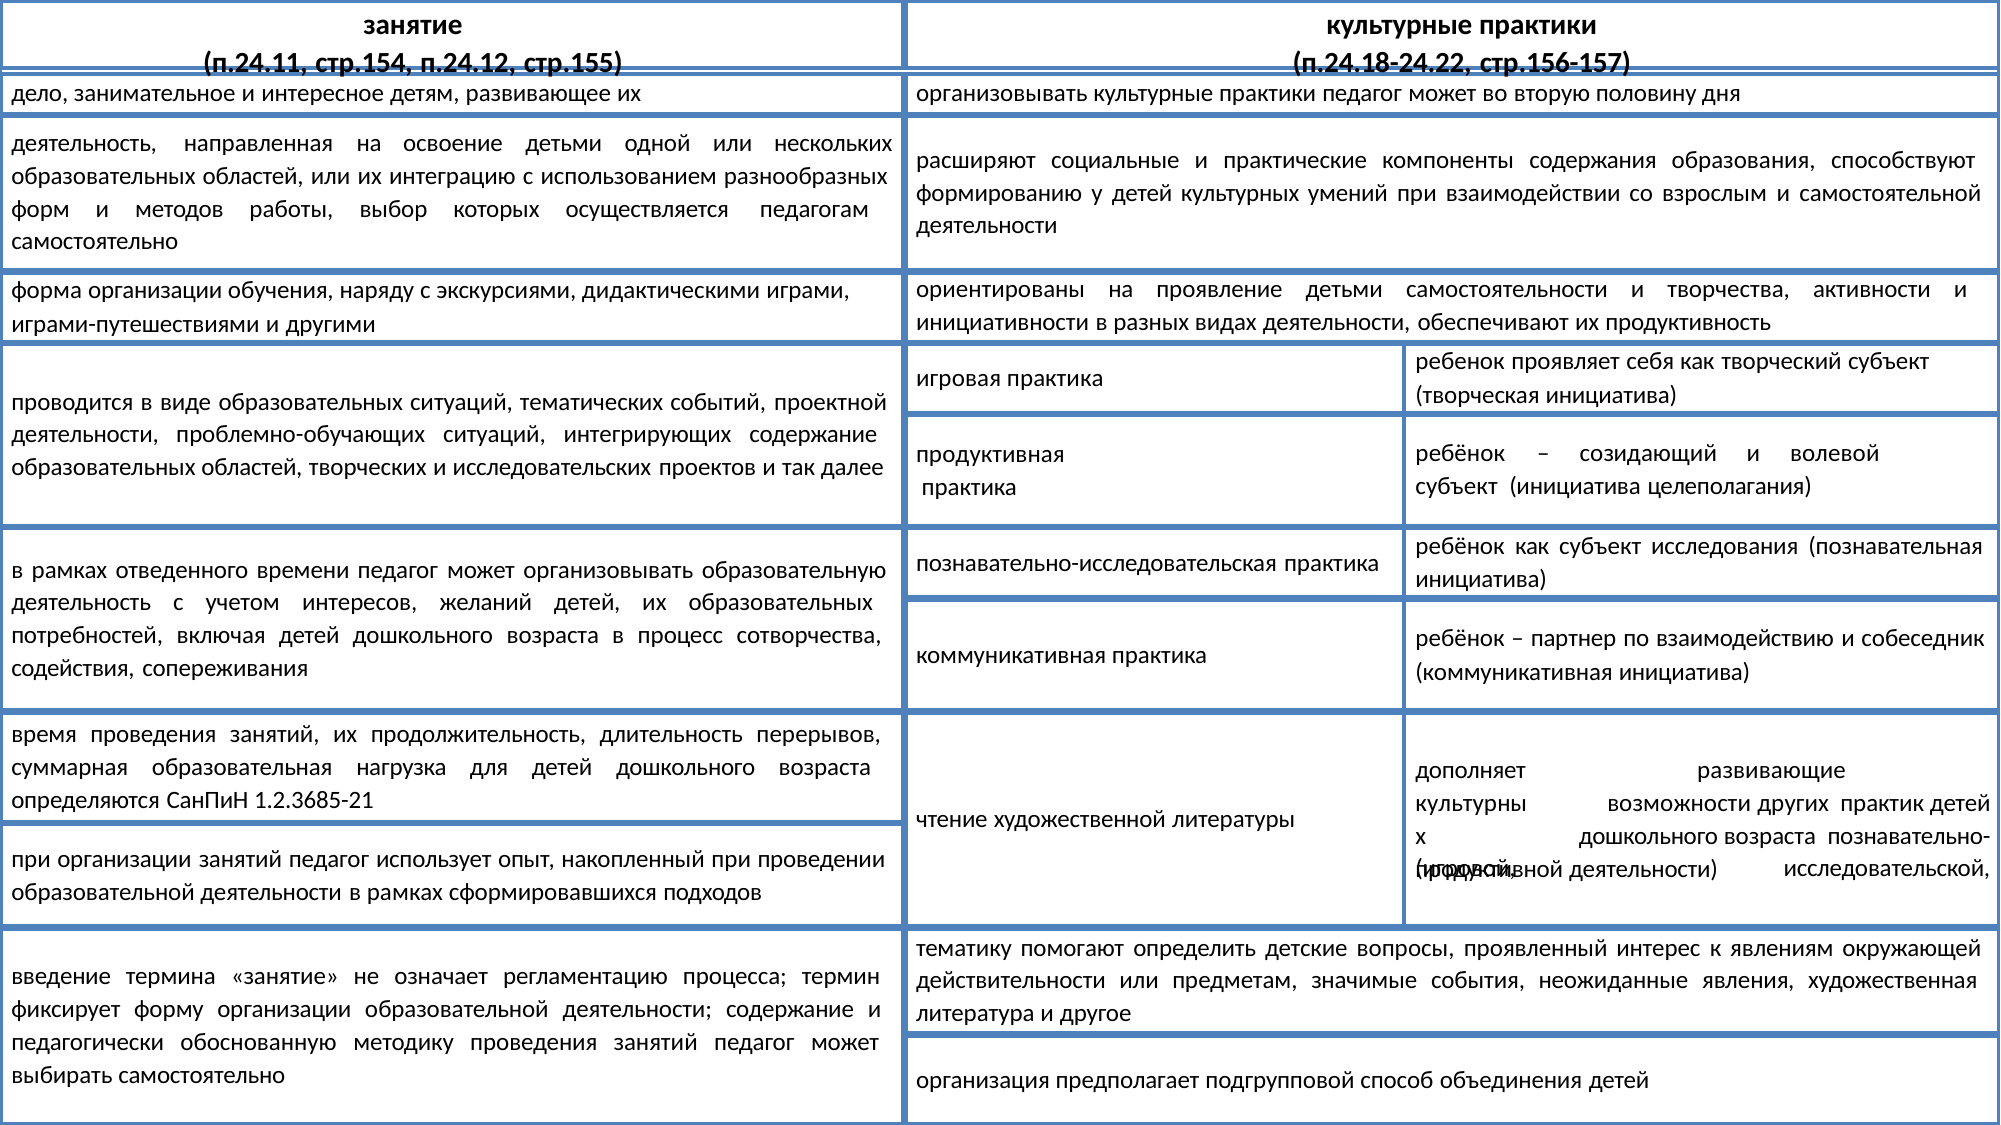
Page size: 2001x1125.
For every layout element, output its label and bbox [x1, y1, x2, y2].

text_box [0, 0, 2000, 1125]
